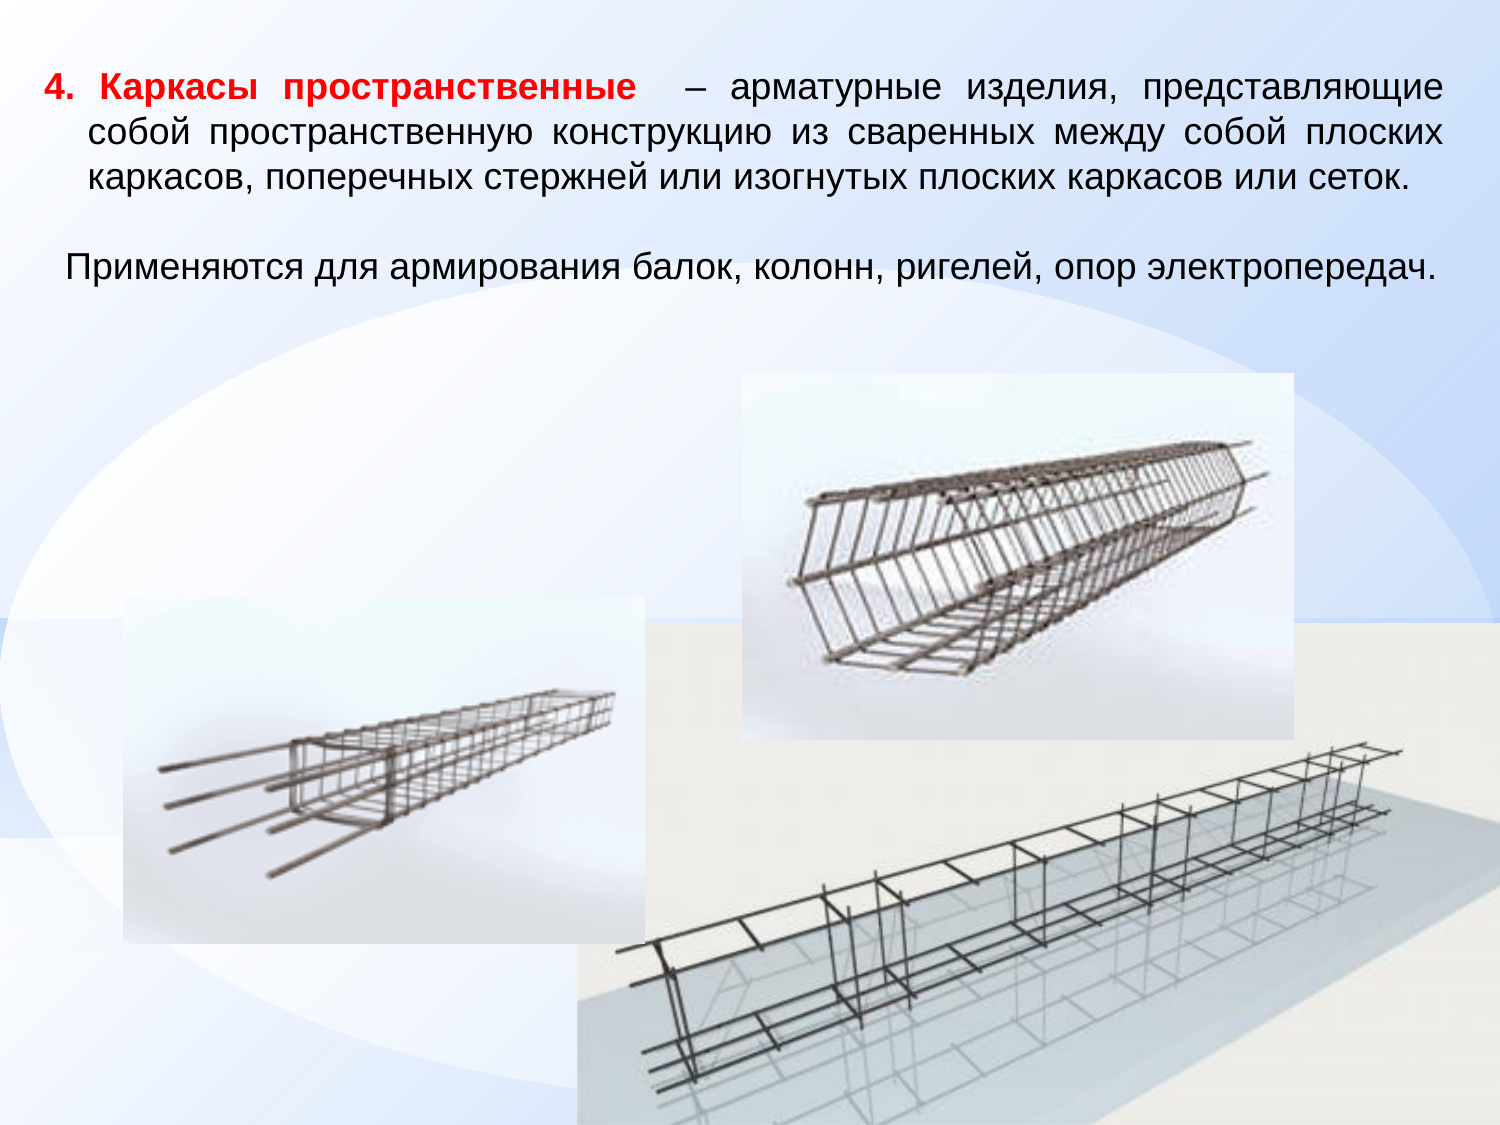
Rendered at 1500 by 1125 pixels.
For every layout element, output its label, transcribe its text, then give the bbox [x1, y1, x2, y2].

picture [123, 373, 1500, 1125]
text_box 4. Каркасы пространственные – арматурные изделия, представляющие собой пространственную конструкцию из сваренных между собой плоских каркасов, поперечных стержней или изогнутых плоских каркасов или сеток. Применяются для армирования балок, колонн, ригелей, опор электропередач. [29, 54, 1459, 295]
